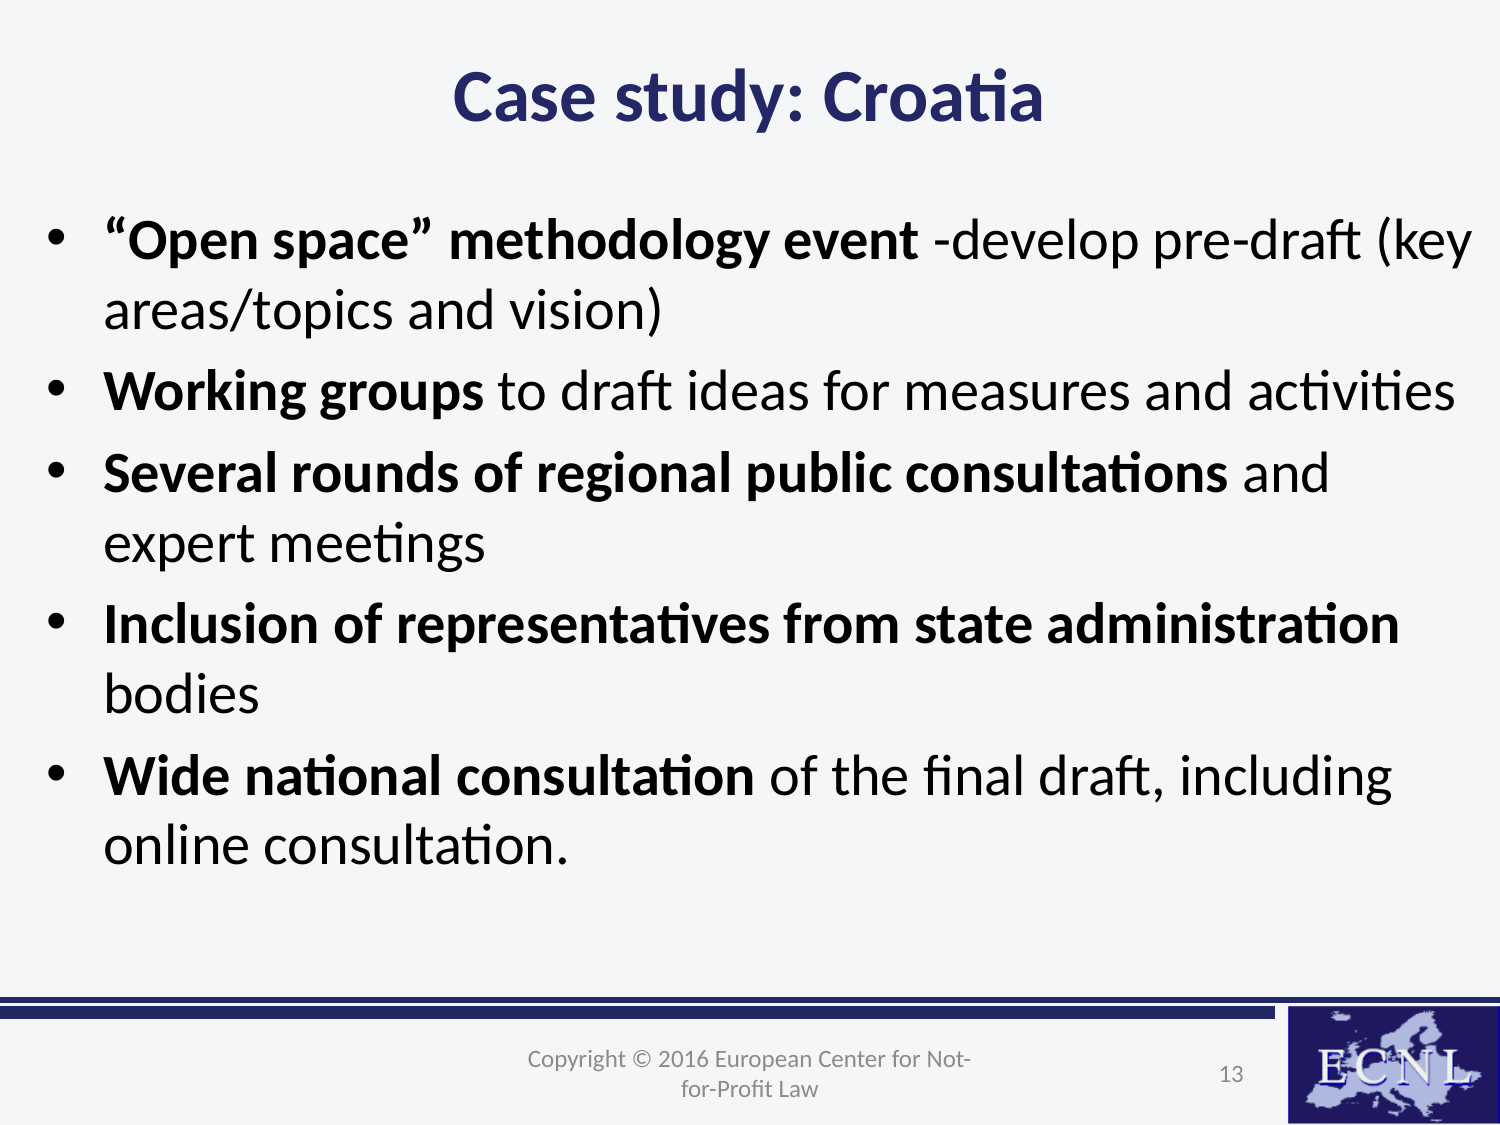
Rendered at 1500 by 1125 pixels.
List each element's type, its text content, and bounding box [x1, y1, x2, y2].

slide_number 13 [1037, 1042, 1425, 1103]
title Case study: Croatia [75, 45, 1425, 138]
picture [1287, 1005, 1500, 1125]
footer Copyright © 2016 European Center for Not-for-Profit Law [512, 1042, 988, 1103]
list “Open space” methodology event -develop pre-draft (key areas/topics and vision) Working groups to draft ideas for measures and activities Several rounds of regional public consultations and expert meetings Inclusion of representatives from state administration bodies Wide national consultation of the final draft, including online consultation. [31, 193, 1500, 987]
